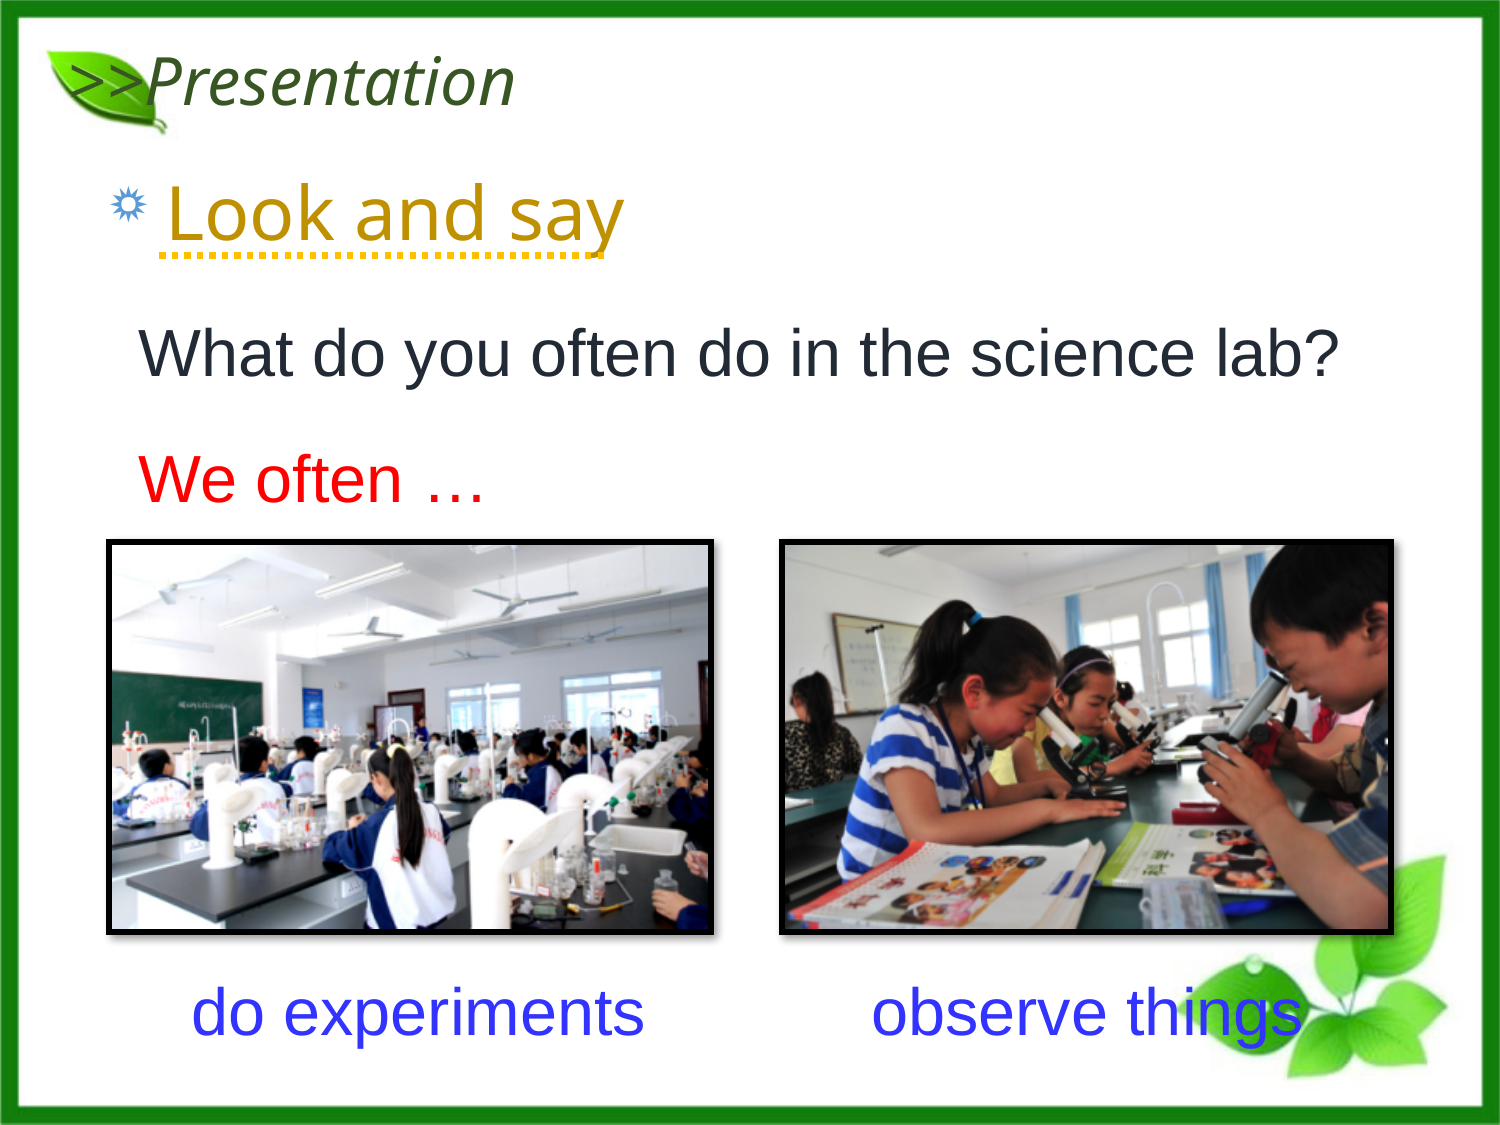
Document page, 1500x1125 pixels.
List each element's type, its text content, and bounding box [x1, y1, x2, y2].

text_box >>Presentation [53, 12, 1247, 127]
text_box do experiments [176, 937, 708, 1057]
text_box We often … [123, 404, 1022, 523]
picture [0, 0, 1500, 1125]
text_box Look and say [76, 149, 1412, 256]
text_box What do you often do in the science lab? [123, 278, 1430, 398]
text_box observe things [856, 937, 1388, 1057]
